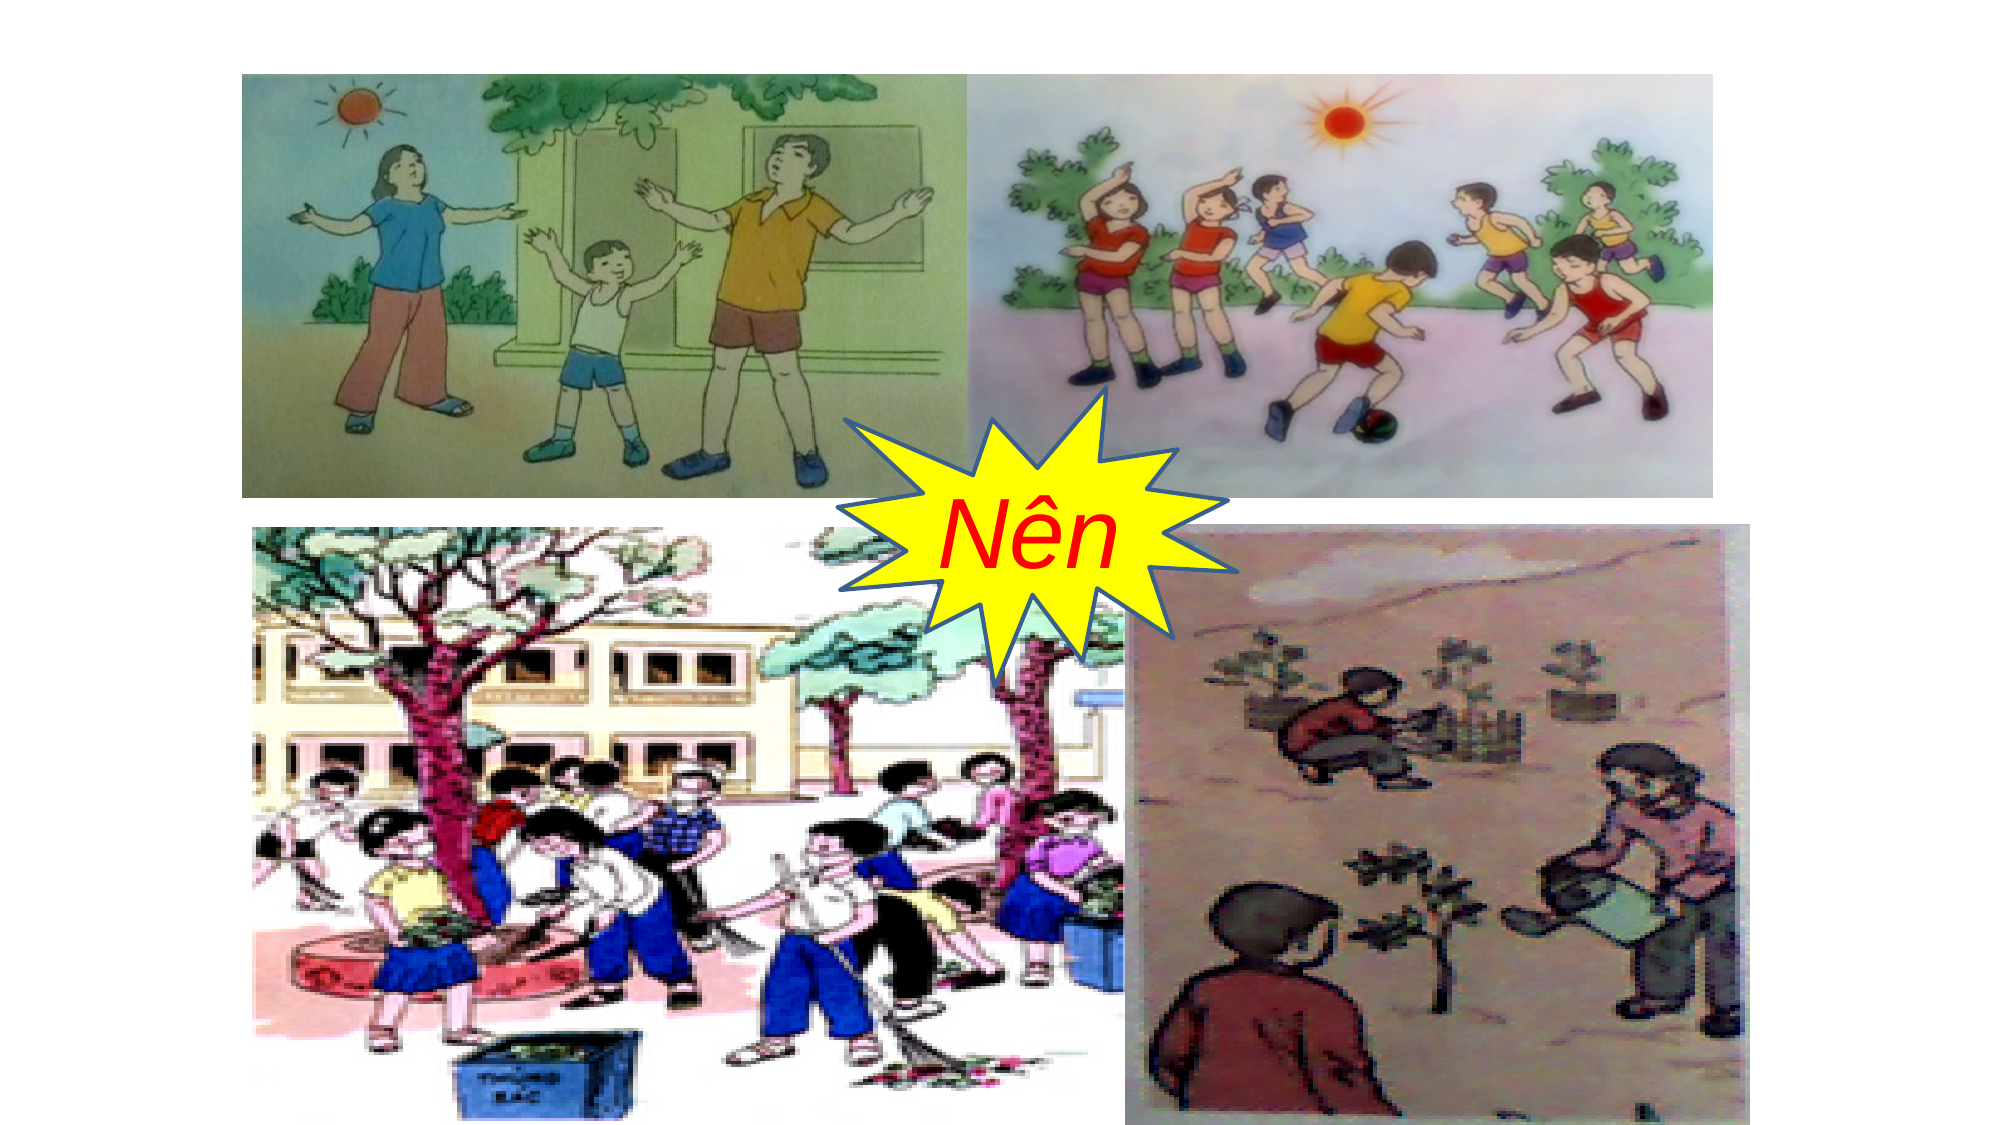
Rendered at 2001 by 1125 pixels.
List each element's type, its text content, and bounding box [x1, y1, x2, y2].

picture [242, 74, 1713, 499]
picture [252, 524, 1751, 1125]
text_box Nên [835, 506, 1222, 523]
